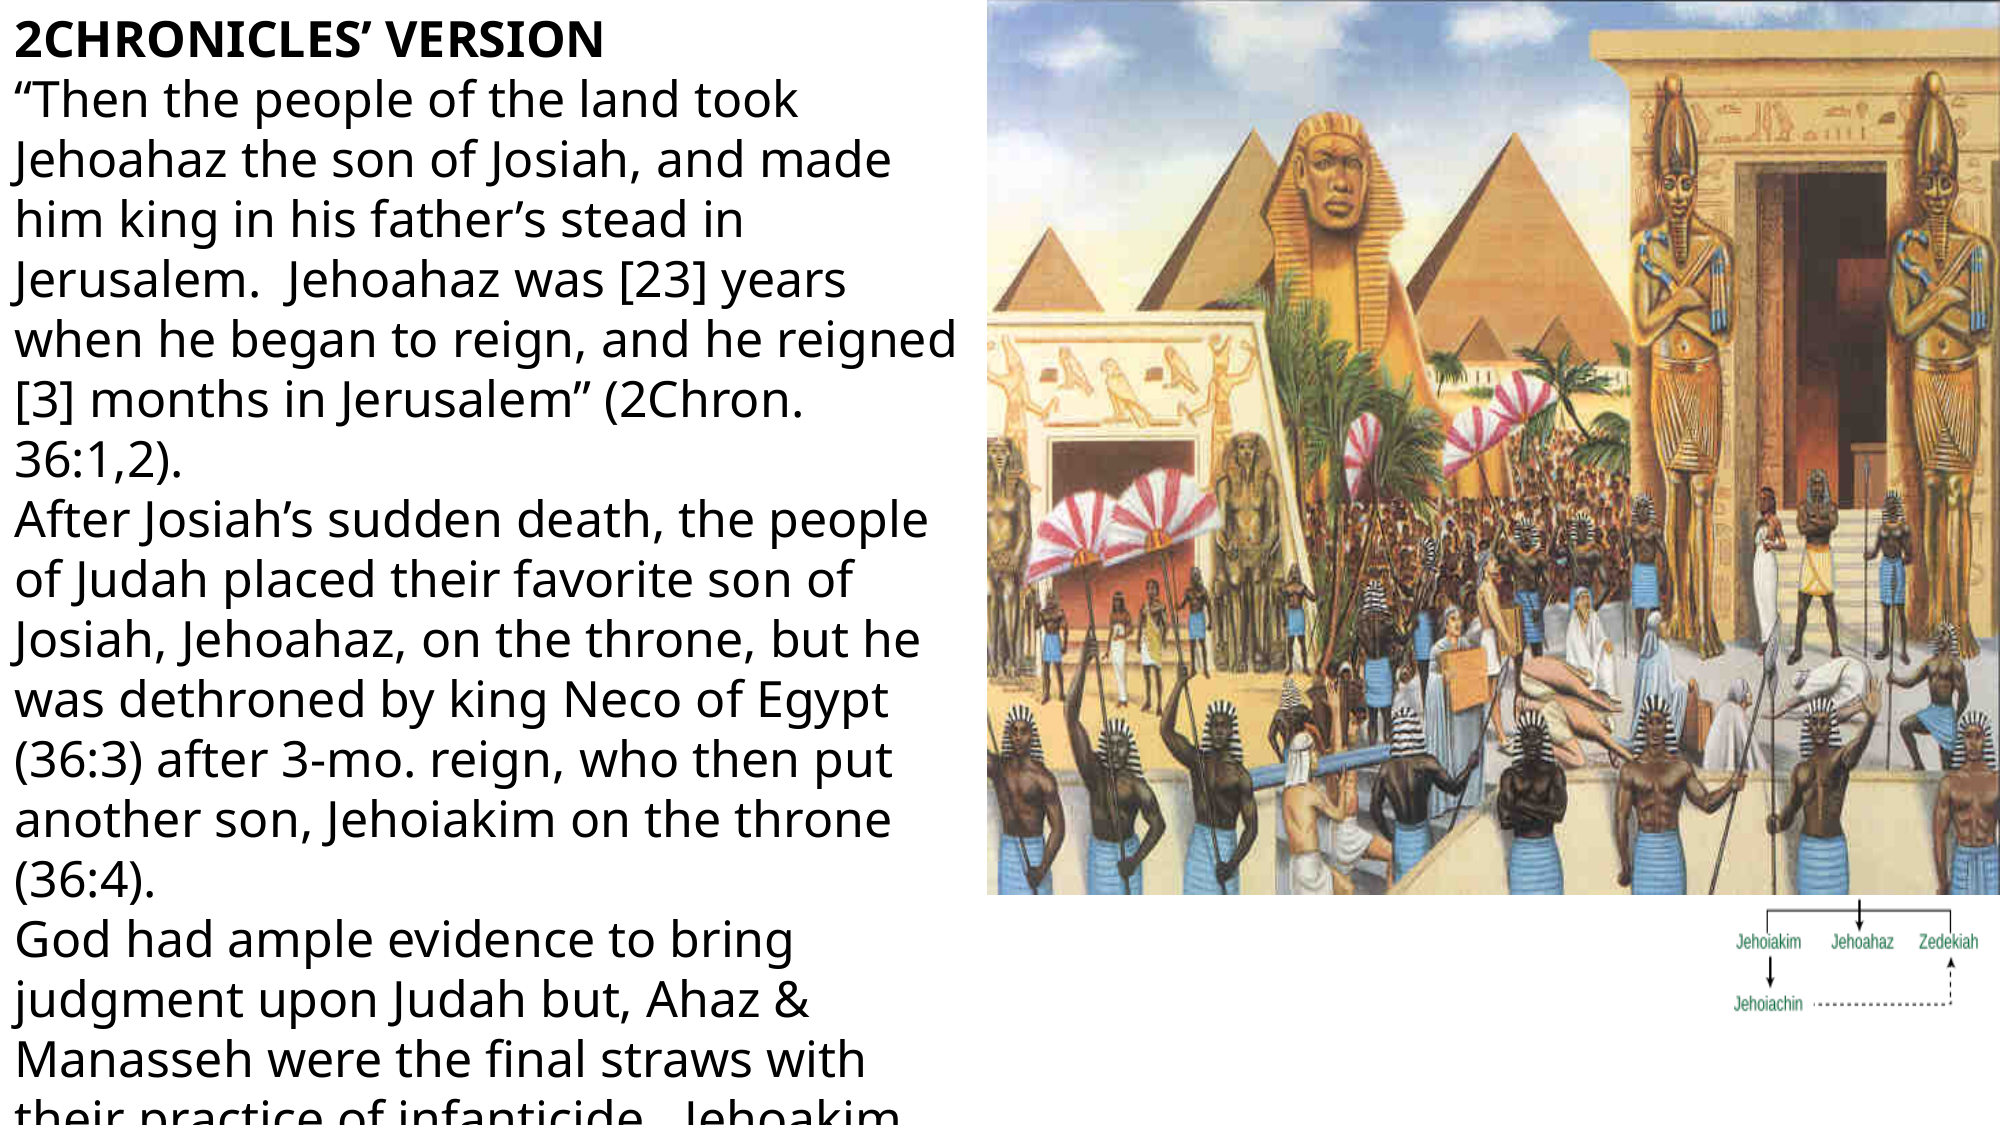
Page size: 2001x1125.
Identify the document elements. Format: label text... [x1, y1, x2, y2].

text_box 2CHRONICLES’ VERSION “Then the people of the land took Jehoahaz the son of Josiah, and made him king in his father’s stead in Jerusalem. Jehoahaz was [23] years when he began to reign, and he reigned [3] months in Jerusalem” (2Chron. 36:1,2). After Josiah’s sudden death, the people of Judah placed their favorite son of Josiah, Jehoahaz, on the throne, but he was dethroned by king Neco of Egypt (36:3) after 3-mo. reign, who then put another son, Jehoiakim on the throne (36:4). God had ample evidence to bring judgment upon Judah but, Ahaz & Manasseh were the final straws with their practice of infanticide. Jehoakim died and replaced by his son, Jehoiachin, who like his father also did evil (24:9). [0, 0, 988, 1125]
picture [987, 0, 2000, 1028]
